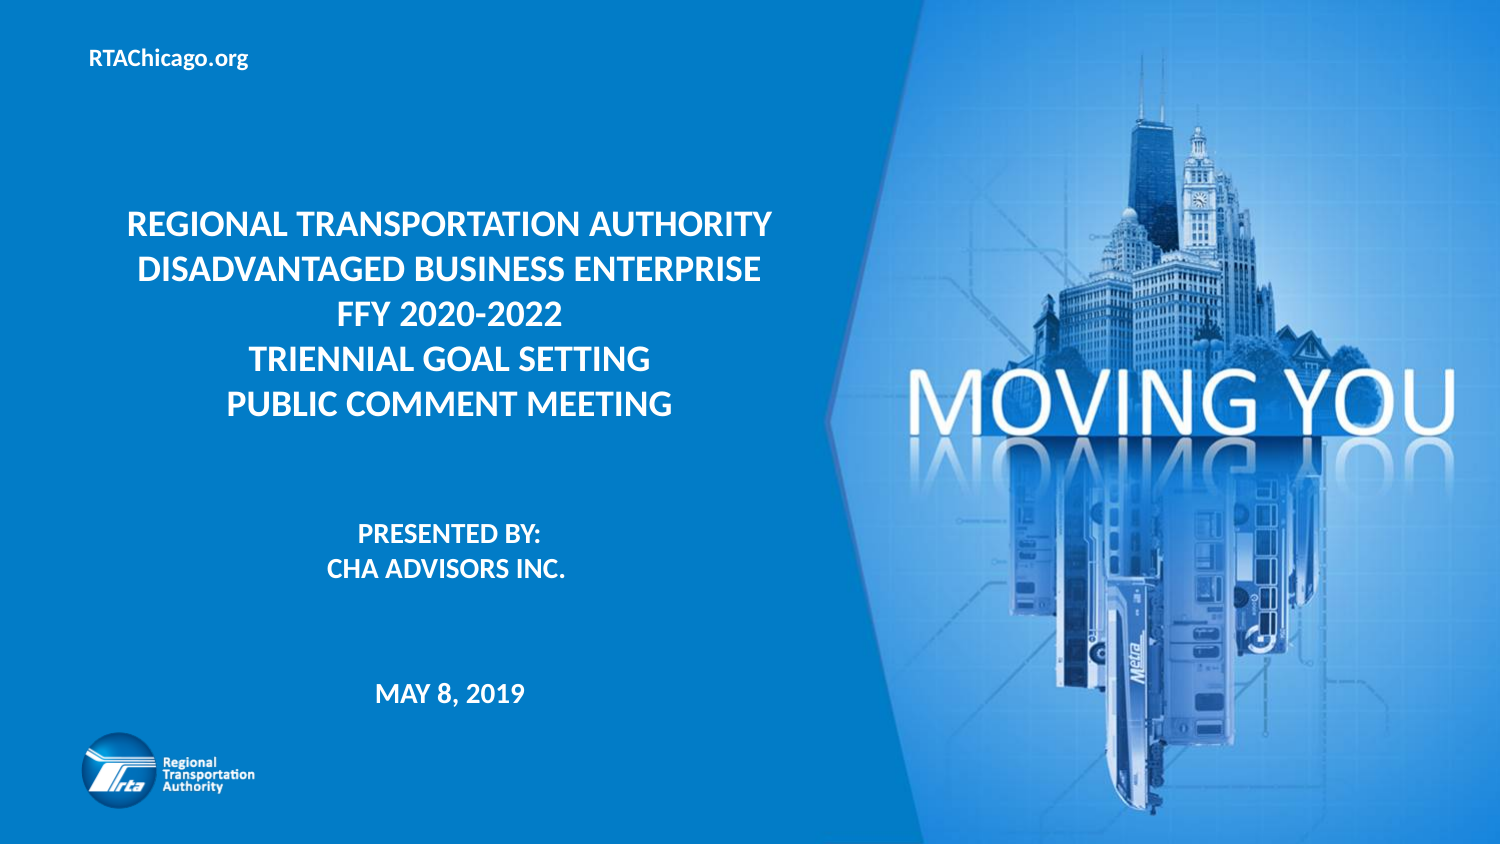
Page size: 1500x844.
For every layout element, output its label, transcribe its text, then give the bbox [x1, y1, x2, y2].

title Regional Transportation Authority Disadvantaged Business Enterprise FFY 2020-2022 Triennial Goal Setting Public Comment Meeting Presented by: Cha advisors inc. May 8, 2019 [74, 96, 825, 710]
picture [0, 0, 1500, 844]
